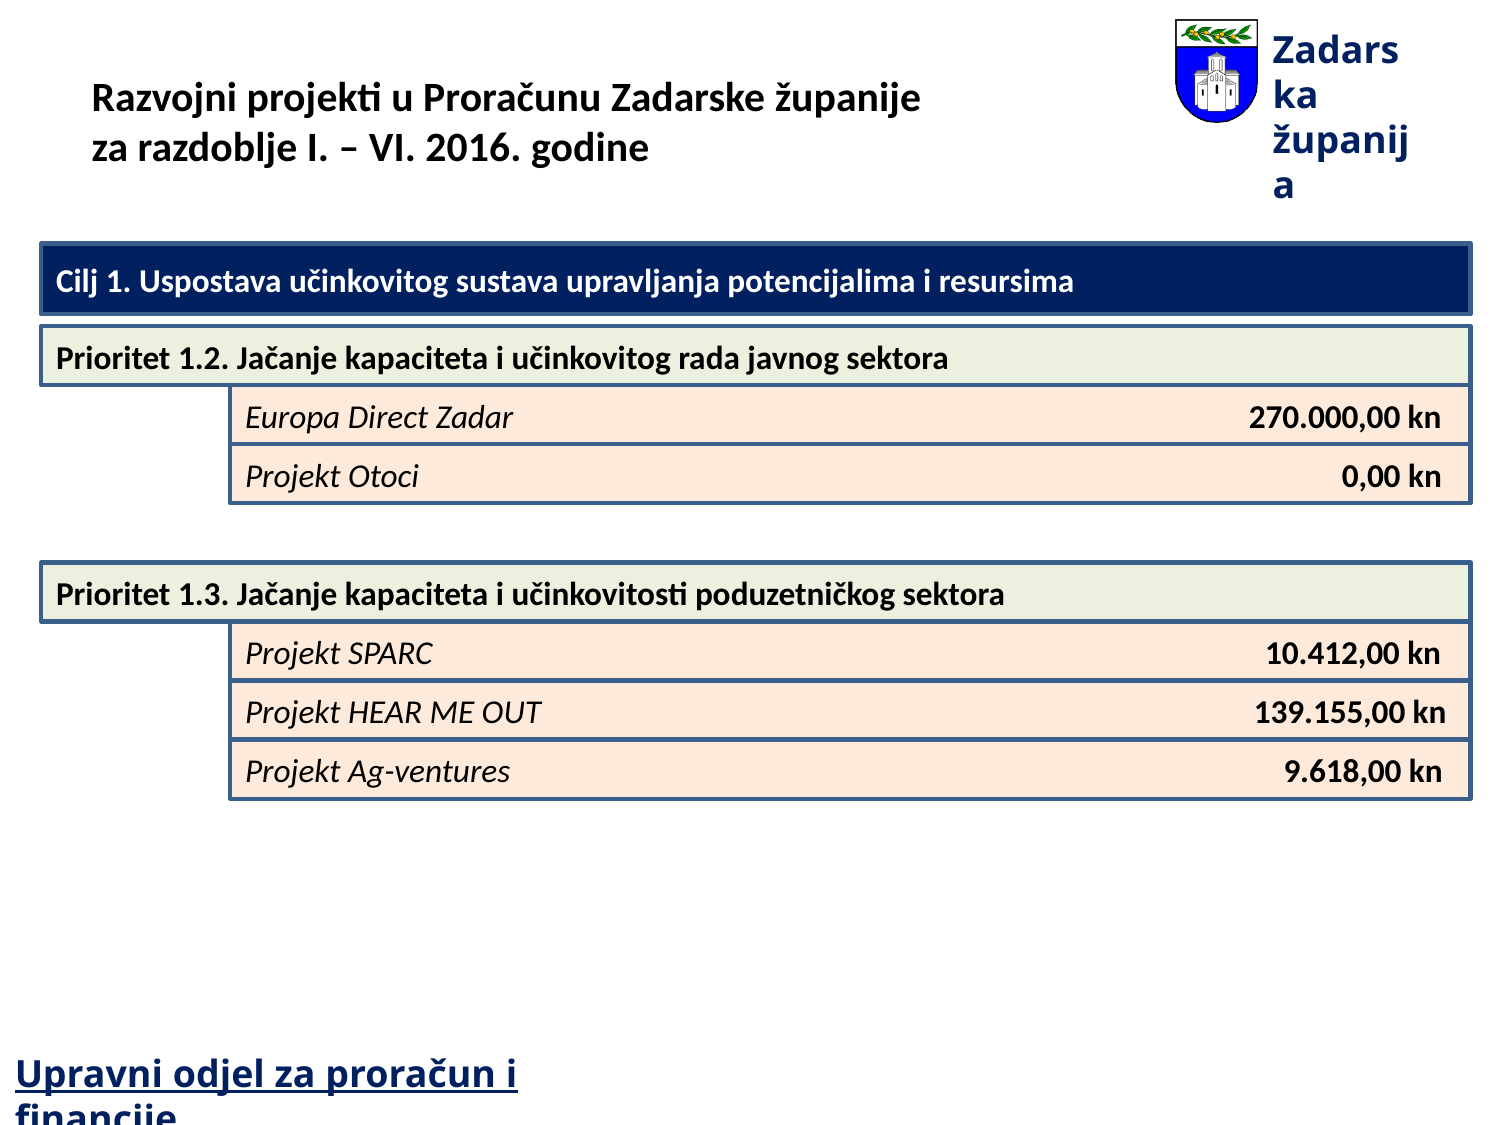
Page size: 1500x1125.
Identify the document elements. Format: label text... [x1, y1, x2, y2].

picture [1174, 18, 1259, 124]
text_box Projekt Otoci 0,00 kn [228, 442, 1473, 505]
text_box Projekt HEAR ME OUT 139.155,00 kn [228, 678, 1473, 742]
text_box Zadarska županija [1257, 19, 1433, 214]
text_box Europa Direct Zadar 270.000,00 kn [228, 383, 1473, 442]
text_box Projekt Ag-ventures 9.618,00 kn [228, 742, 1473, 801]
title Razvojni projekti u Proračunu Zadarske županije za razdoblje I. – VI. 2016. godine [76, 78, 1225, 161]
text_box Prioritet 1.3. Jačanje kapaciteta i učinkovitosti poduzetničkog sektora [39, 560, 1473, 624]
text_box Upravni odjel za proračun i financije [0, 1042, 610, 1125]
text_box Projekt SPARC 10.412,00 kn [228, 619, 1473, 678]
text_box Prioritet 1.2. Jačanje kapaciteta i učinkovitog rada javnog sektora [39, 324, 1473, 387]
text_box Cilj 1. Uspostava učinkovitog sustava upravljanja potencijalima i resursima [39, 241, 1473, 316]
